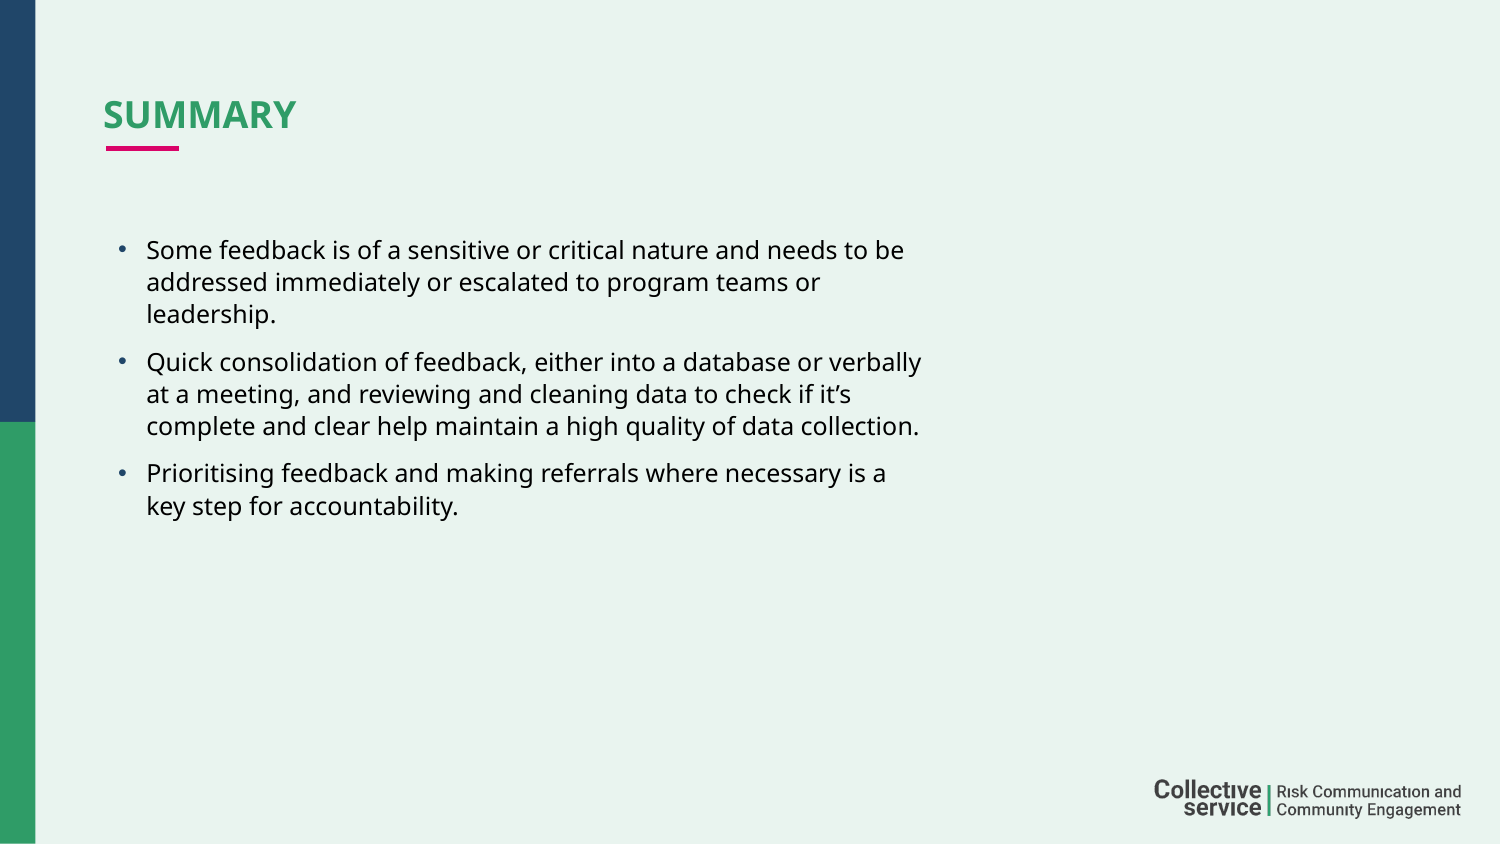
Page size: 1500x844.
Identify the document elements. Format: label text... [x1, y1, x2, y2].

picture [1139, 774, 1470, 826]
title Summary [103, 88, 1397, 145]
list Some feedback is of a sensitive or critical nature and needs to be addressed immediately or escalated to program teams or leadership. Quick consolidation of feedback, either into a database or verbally at a meeting, and reviewing and cleaning data to check if it’s complete and clear help maintain a high quality of data collection. Prioritising feedback and making referrals where necessary is a key step for accountability. [103, 224, 945, 760]
